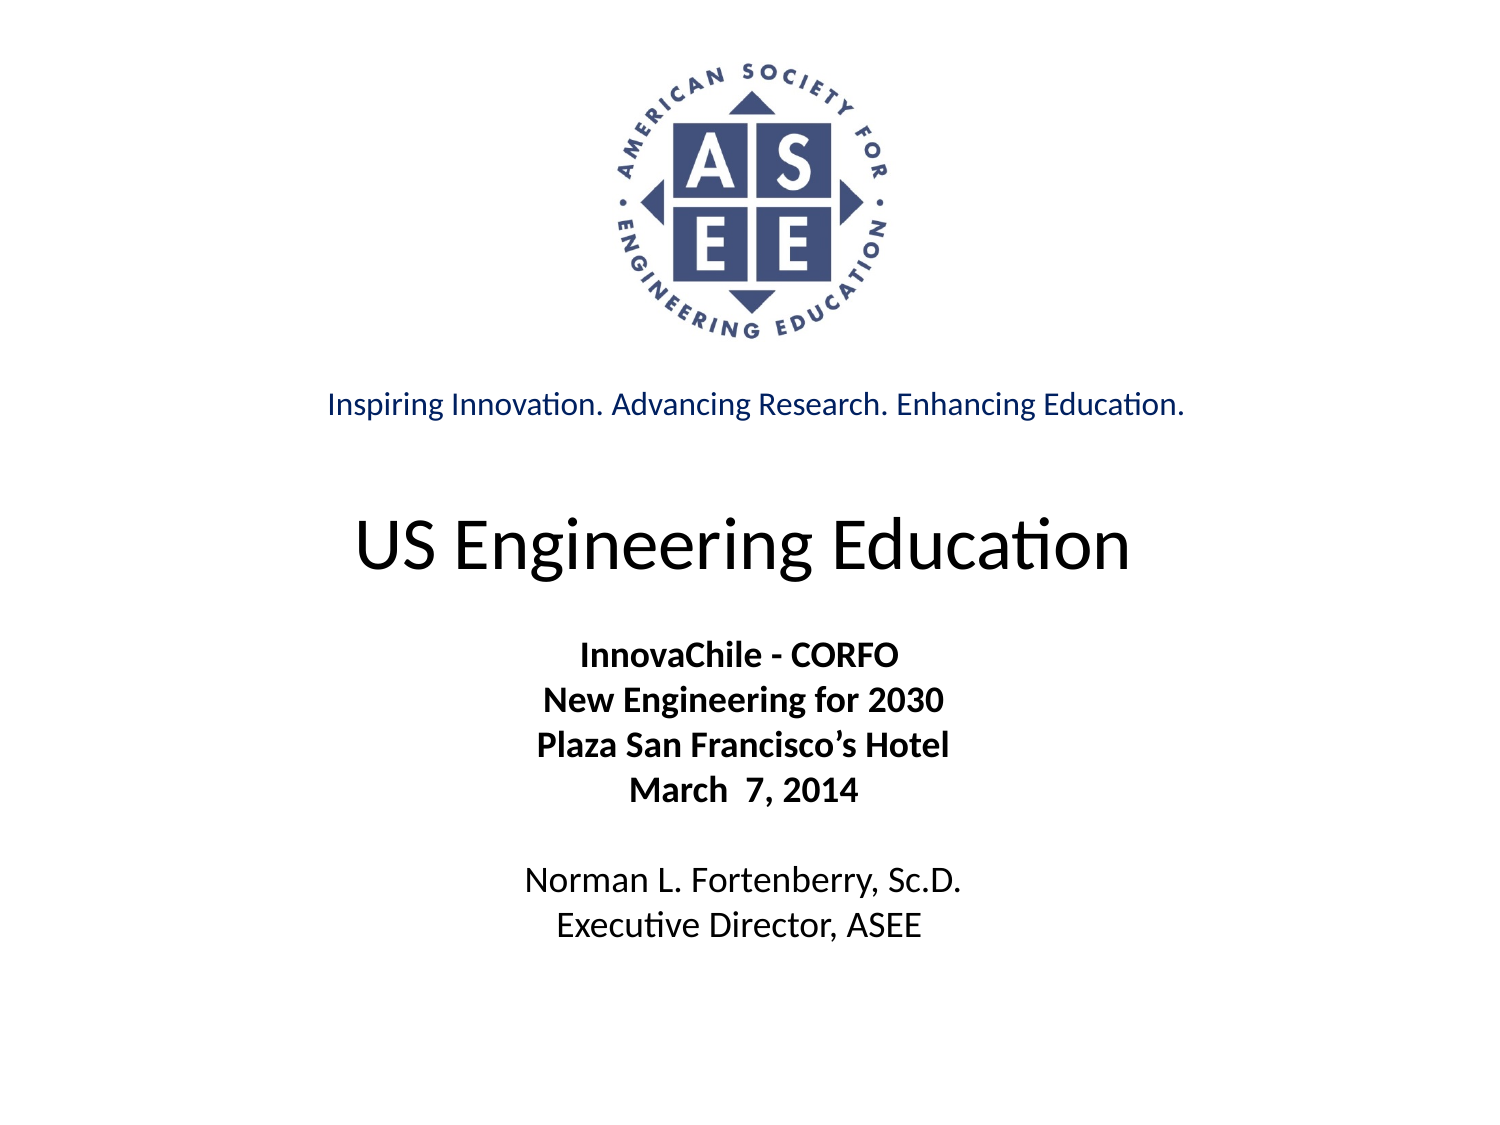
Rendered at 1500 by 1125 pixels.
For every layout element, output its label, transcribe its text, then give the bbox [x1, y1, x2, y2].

text_box US Engineering Education InnovaChile - CORFO New Engineering for 2030 Plaza San Francisco’s Hotel March 7, 2014 Norman L. Fortenberry, Sc.D. Executive Director, ASEE [162, 487, 1325, 953]
text_box Inspiring Innovation. Advancing Research. Enhancing Education. [312, 374, 1213, 430]
picture [612, 61, 901, 342]
